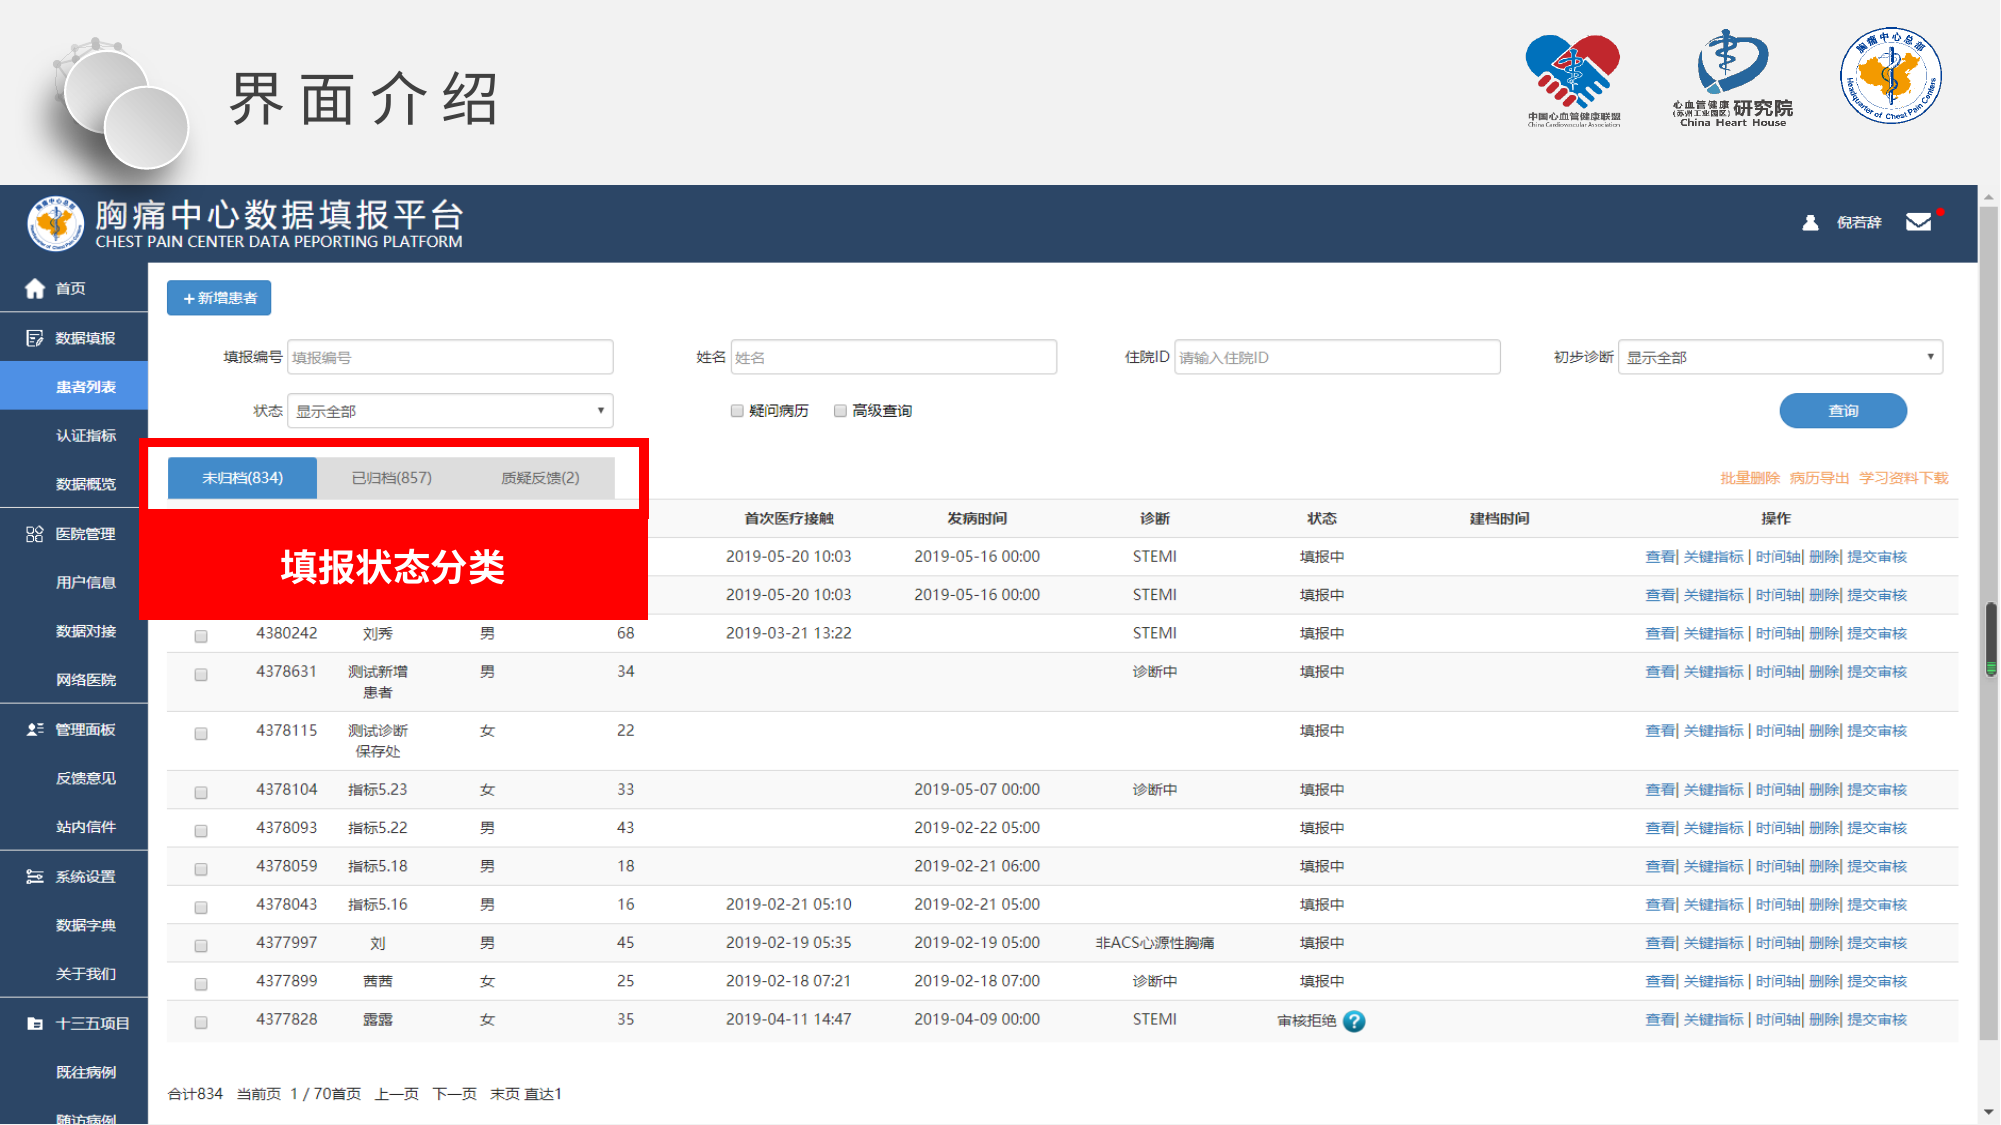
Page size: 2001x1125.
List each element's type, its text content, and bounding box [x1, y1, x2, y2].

picture [1523, 27, 1625, 133]
picture [1673, 29, 1793, 126]
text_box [141, 442, 645, 617]
text_box [103, 85, 190, 170]
picture [0, 185, 2000, 1124]
text_box [140, 65, 150, 85]
picture [1840, 27, 1942, 124]
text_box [55, 41, 140, 124]
text_box 界 面 介 绍 [227, 65, 553, 130]
